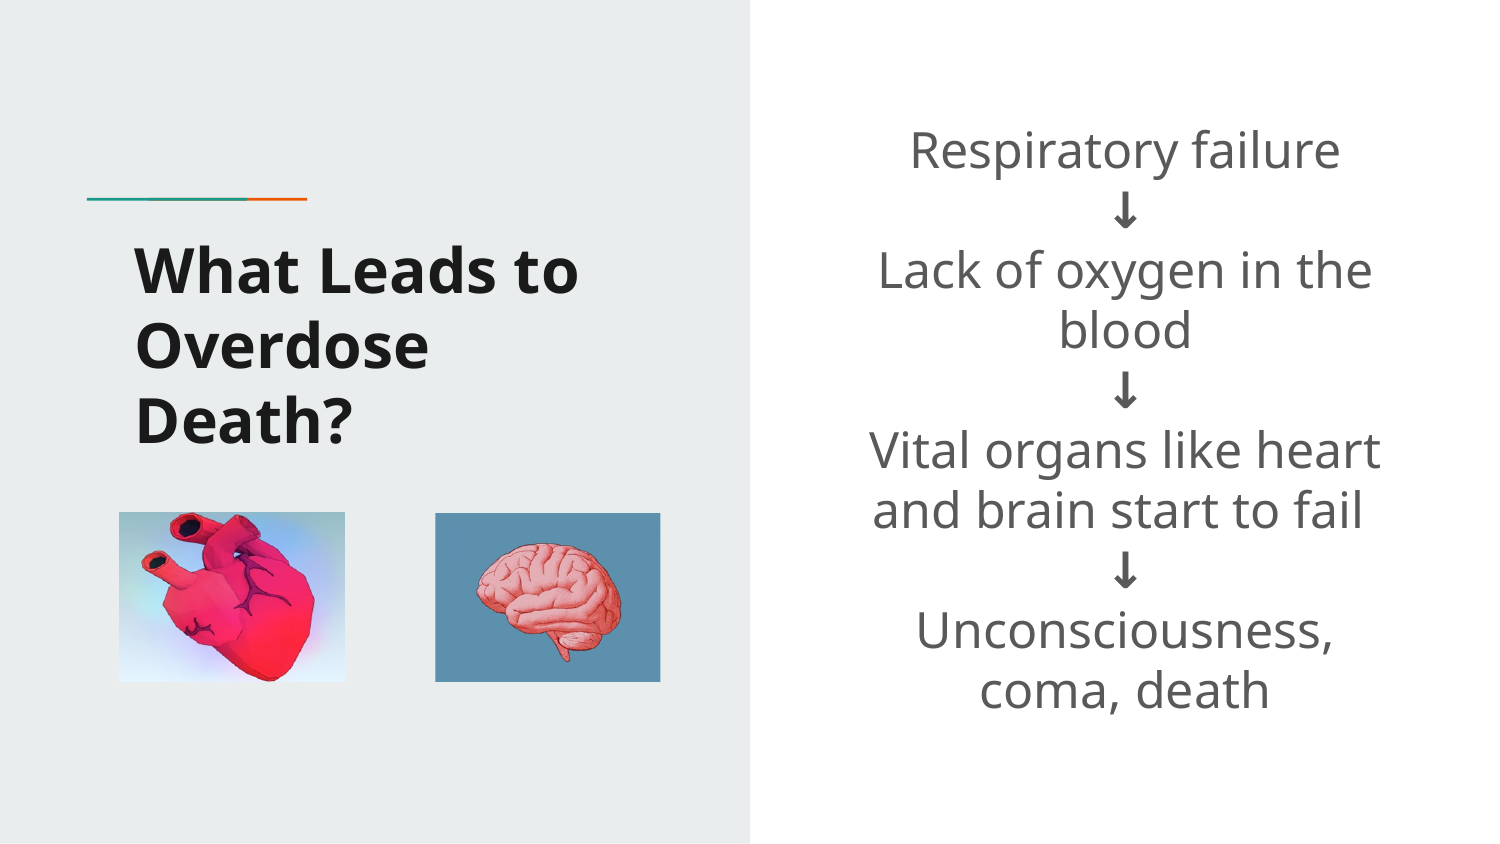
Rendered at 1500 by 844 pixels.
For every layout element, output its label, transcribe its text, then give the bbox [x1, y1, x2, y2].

picture [435, 512, 661, 682]
list Respiratory failure ↓ Lack of oxygen in the blood ↓ Vital organs like heart and brain start to fail ↓ Unconsciousness, coma, death [848, 103, 1403, 741]
picture [119, 512, 345, 682]
title What Leads to Overdose Death? [119, 216, 662, 494]
